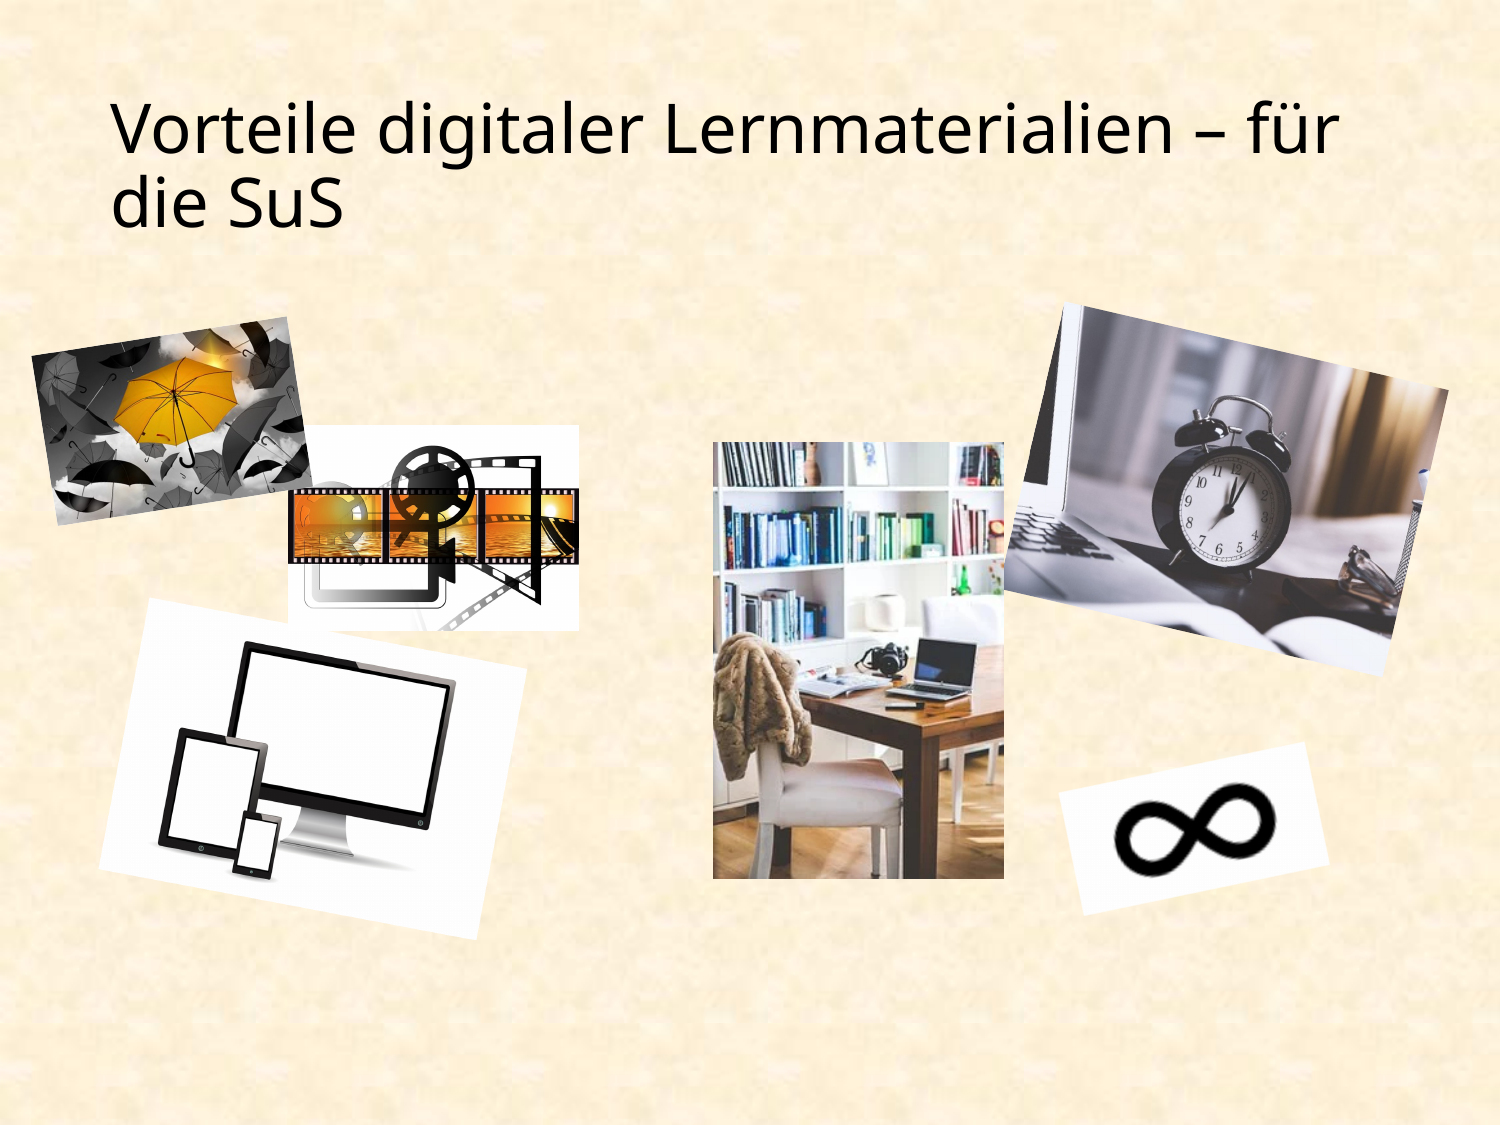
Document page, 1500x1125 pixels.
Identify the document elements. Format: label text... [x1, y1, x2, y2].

title Vorteile digitaler Lernmaterialien – für die SuS [102, 59, 1398, 278]
picture [0, 0, 1500, 1125]
